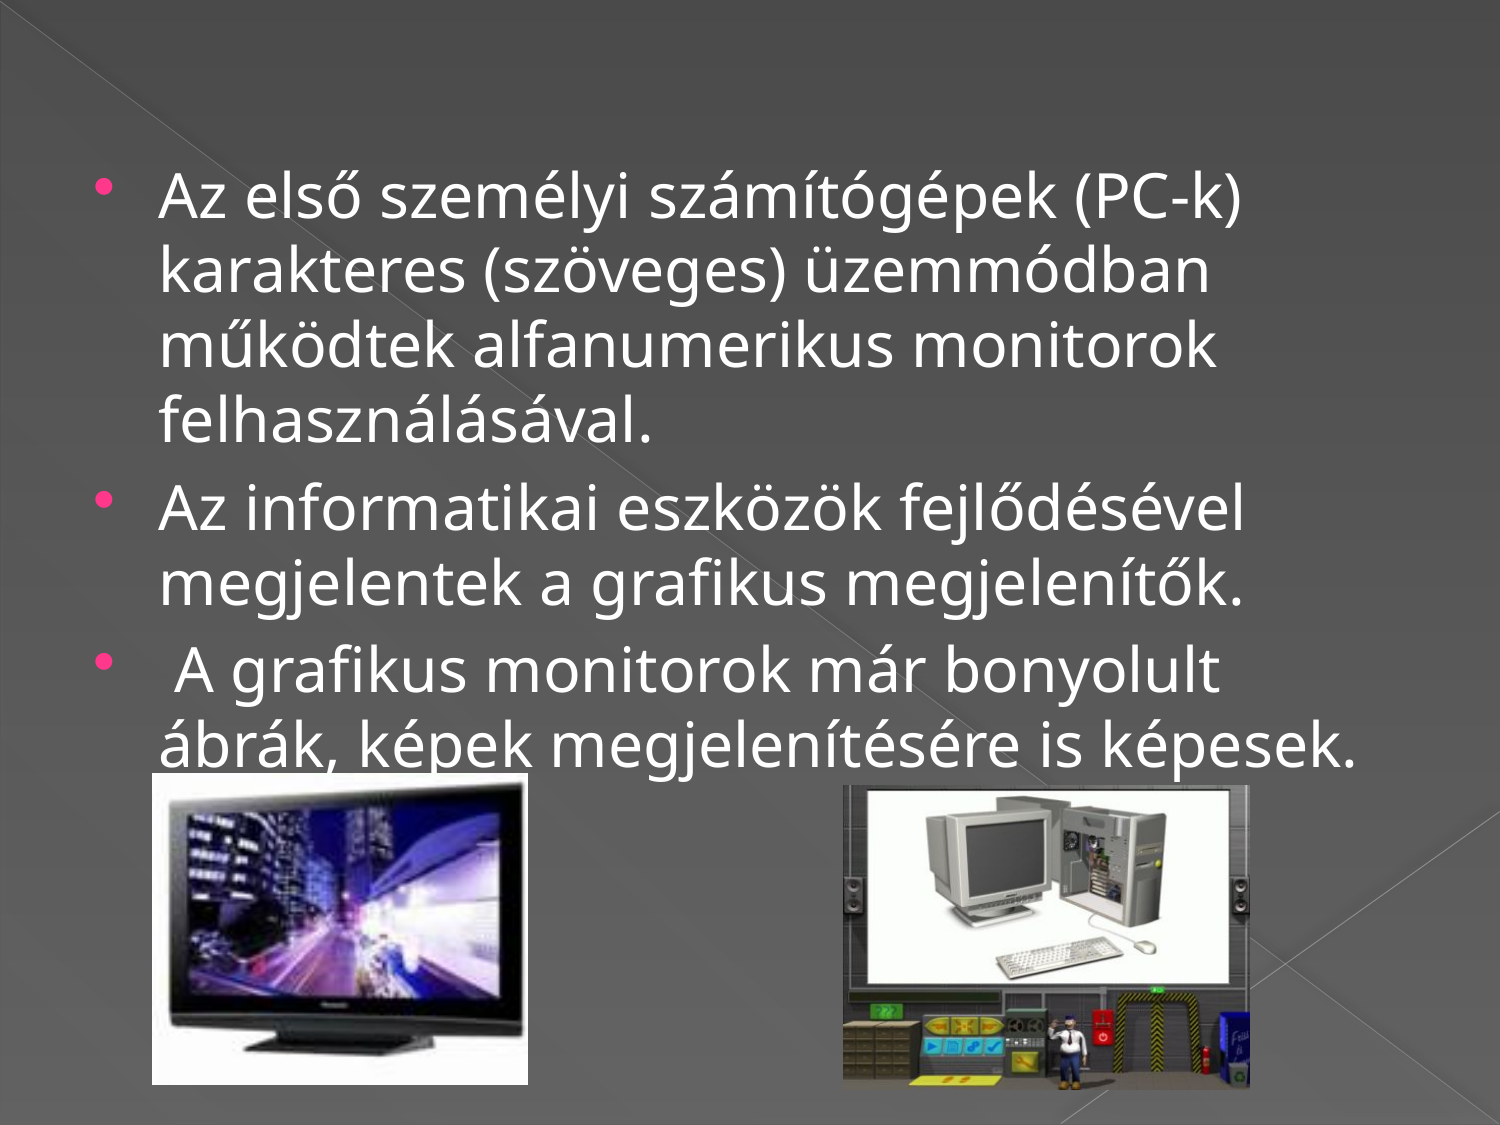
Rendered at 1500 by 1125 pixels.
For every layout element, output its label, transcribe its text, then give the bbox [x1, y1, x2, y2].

picture [843, 784, 1251, 1091]
list Az első személyi számítógépek (PC-k) karakteres (szöveges) üzemmódban működtek alfanumerikus monitorok felhasználásával. Az informatikai eszközök fejlődésével megjelentek a grafikus megjelenítők. A grafikus monitorok már bonyolult ábrák, képek megjelenítésére is képesek. [70, 148, 1425, 1067]
picture [152, 773, 528, 1086]
